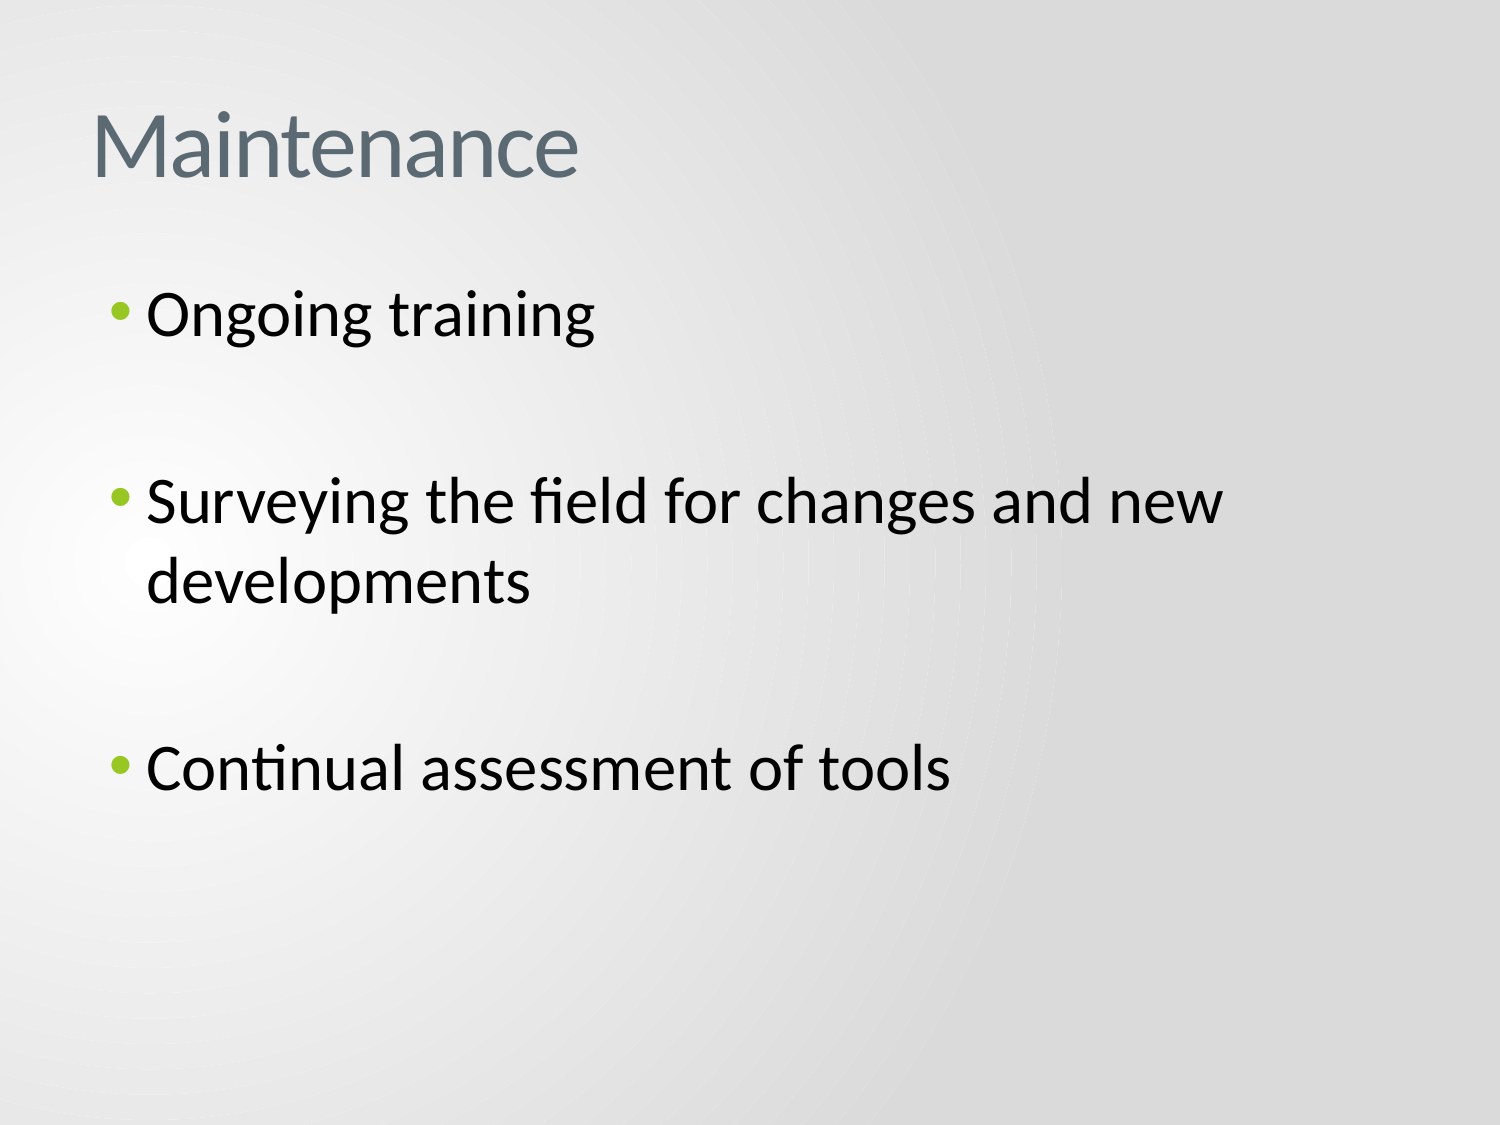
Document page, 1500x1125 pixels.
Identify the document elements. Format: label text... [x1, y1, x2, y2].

title Maintenance [75, 45, 1325, 233]
list Ongoing training Surveying the field for changes and new developments Continual assessment of tools [75, 262, 1325, 1050]
